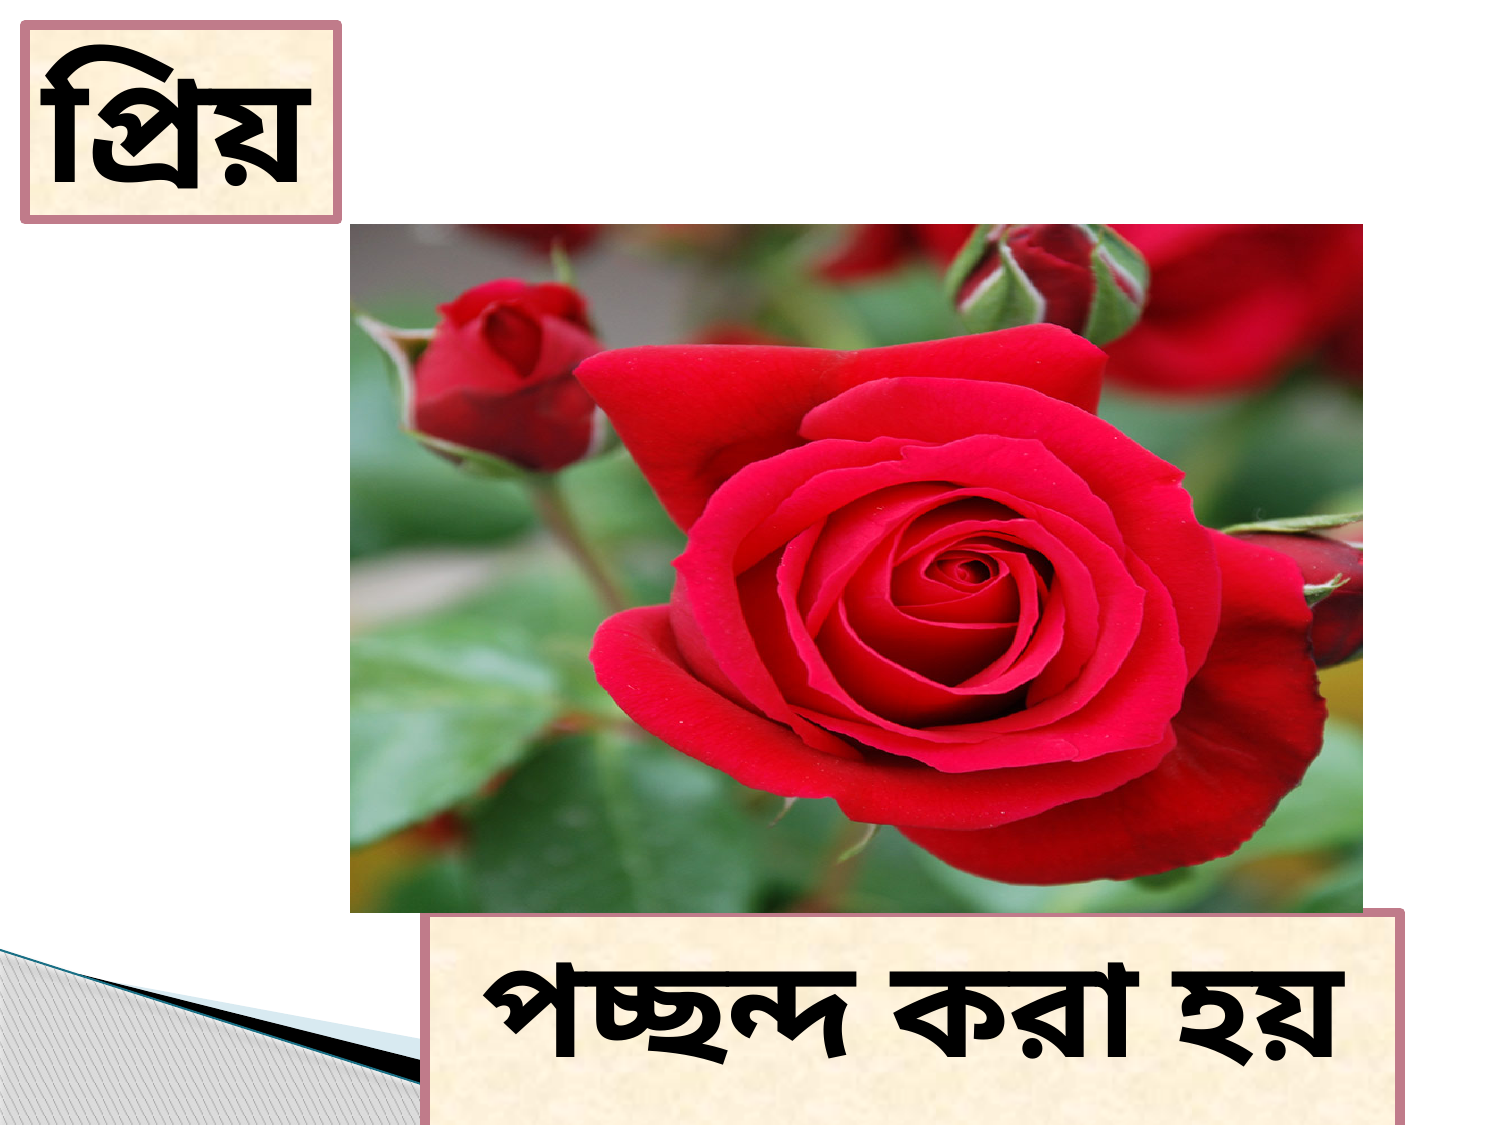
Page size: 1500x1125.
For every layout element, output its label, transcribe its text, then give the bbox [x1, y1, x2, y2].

picture [349, 224, 1363, 913]
text_box প্রিয় [24, 24, 338, 220]
text_box পচ্ছন্দ করা হয় এমন [424, 912, 1400, 1125]
